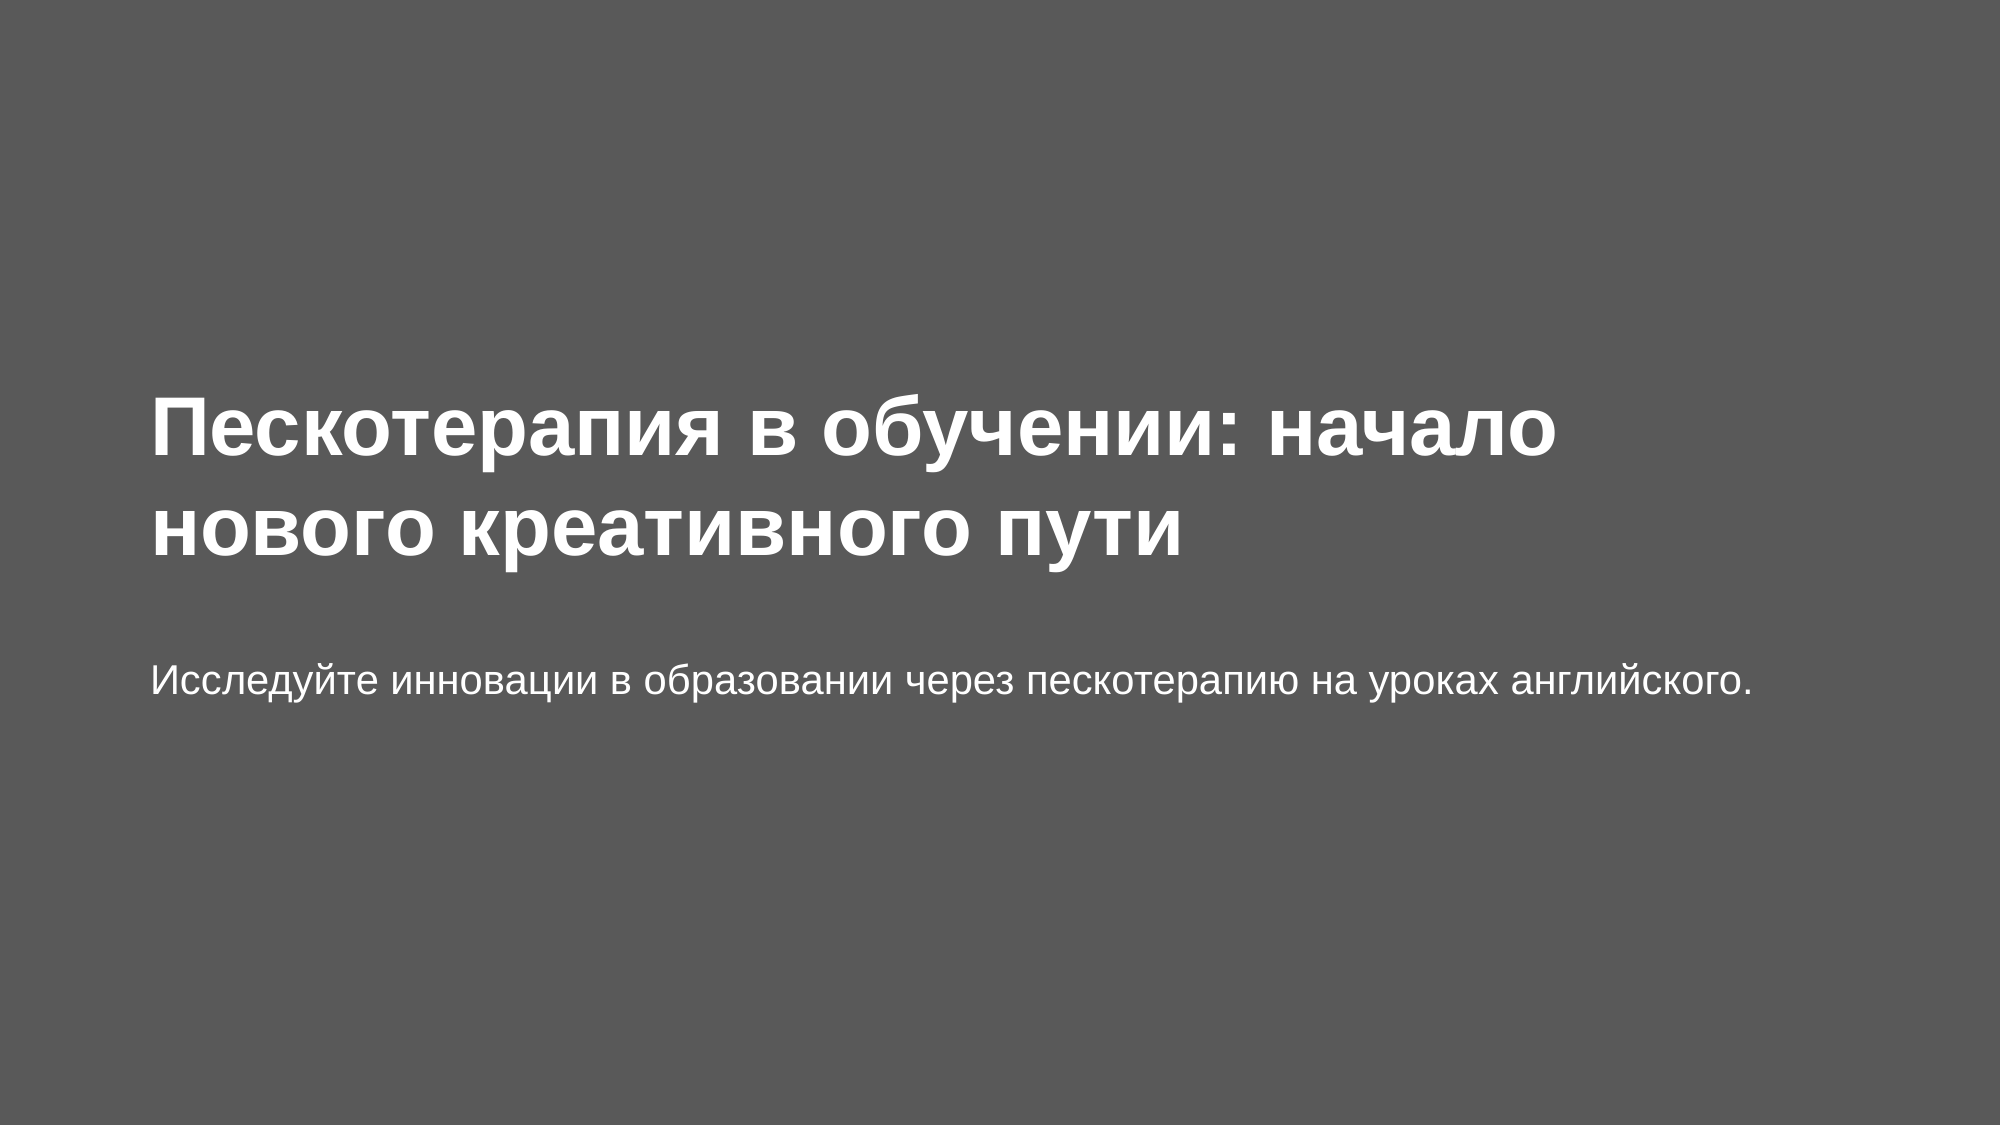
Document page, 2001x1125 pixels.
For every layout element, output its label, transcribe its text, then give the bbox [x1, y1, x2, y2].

text_box Пескотерапия в обучении: начало нового креативного пути Исследуйте инновации в образовании через пескотерапию на уроках английского. [149, 440, 1850, 685]
